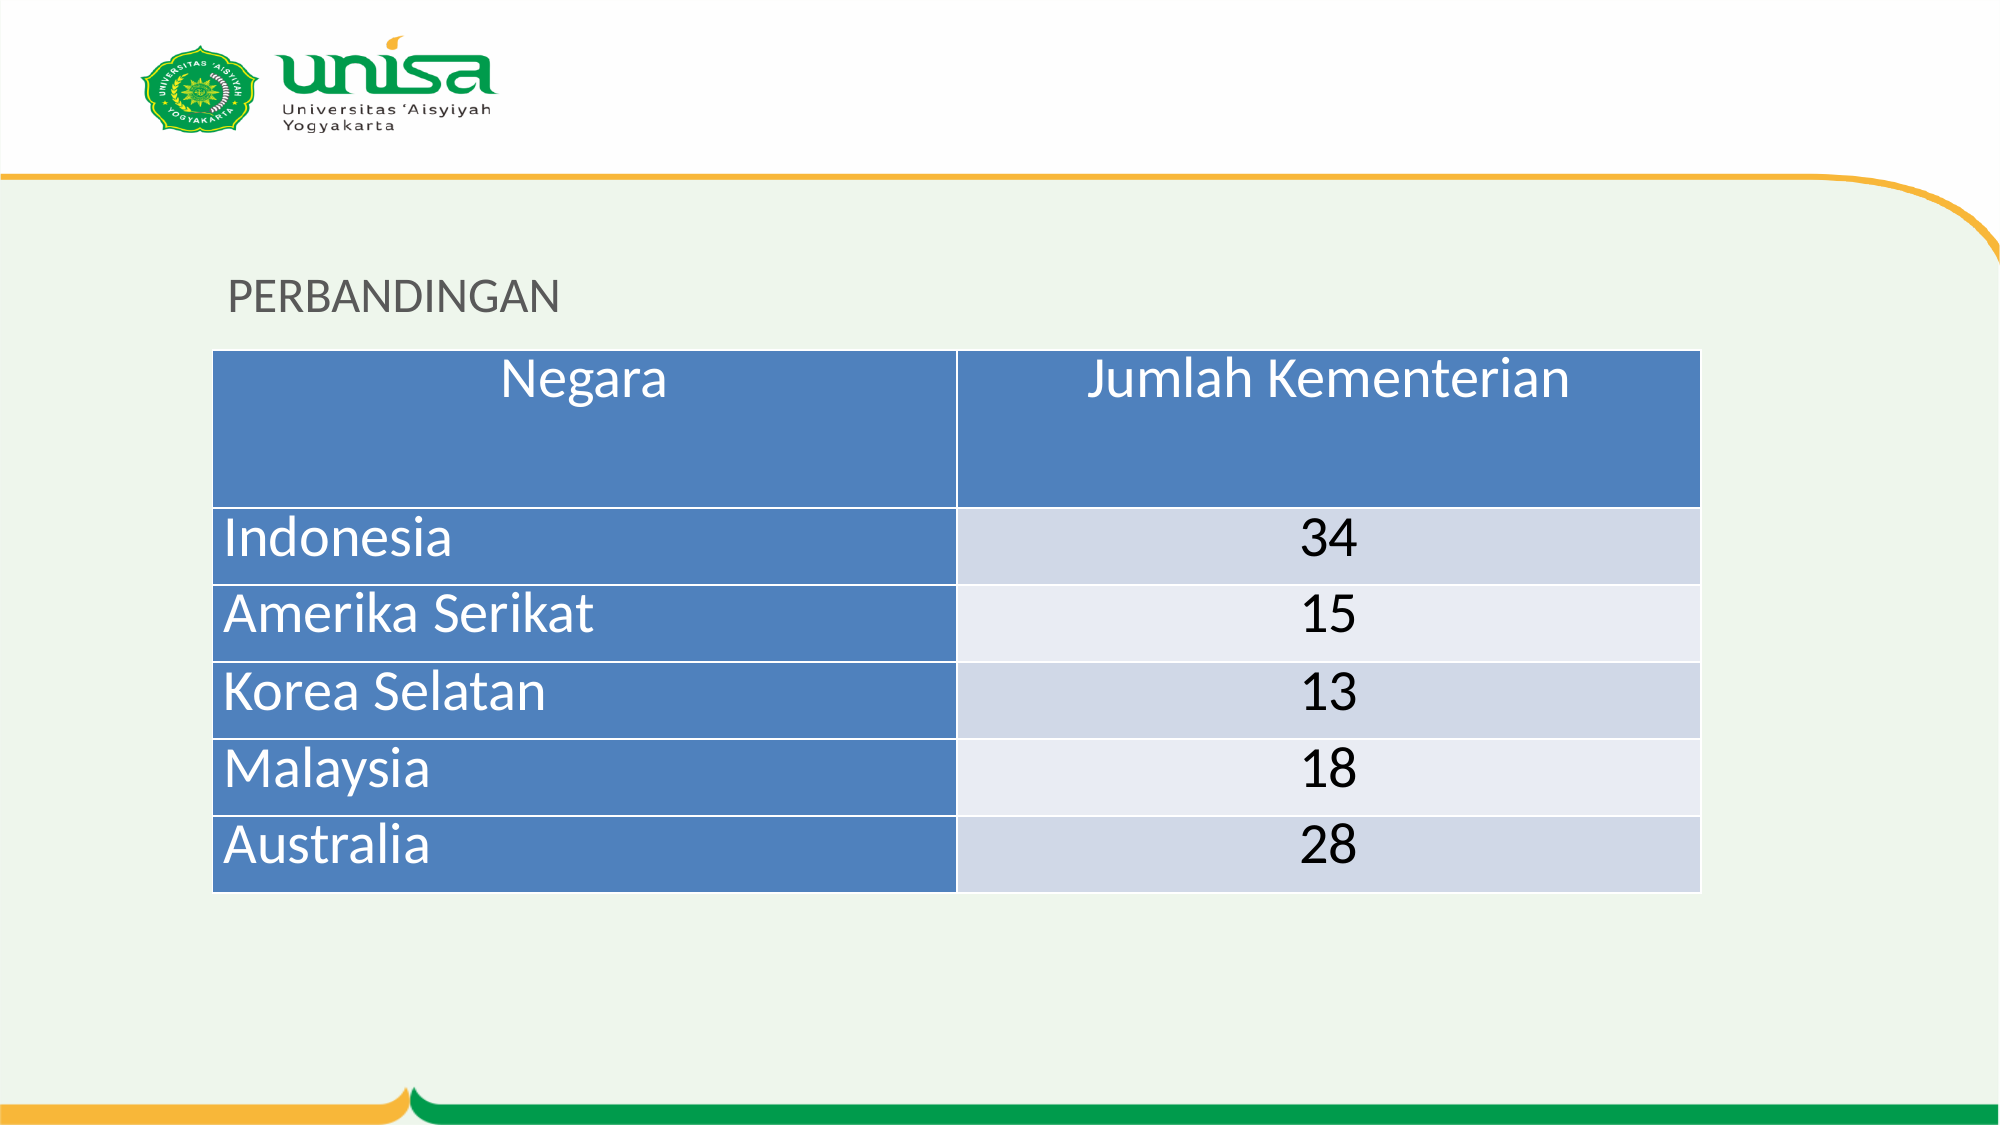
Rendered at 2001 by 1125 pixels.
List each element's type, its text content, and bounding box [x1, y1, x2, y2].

table_cell 18 [958, 740, 1700, 815]
table_cell 13 [958, 663, 1700, 738]
picture [0, 0, 2000, 1125]
table_cell Korea Selatan [213, 663, 956, 738]
table_header Jumlah Kementerian [958, 351, 1700, 507]
table_cell Amerika Serikat [213, 586, 956, 661]
table_cell 28 [958, 817, 1700, 892]
table_cell Australia [213, 817, 956, 892]
table_cell Malaysia [213, 740, 956, 815]
table_header Negara [213, 351, 956, 507]
table_cell 34 [958, 509, 1700, 584]
table_cell Indonesia [213, 509, 956, 584]
title PERBANDINGAN [212, 255, 1867, 327]
table_cell 15 [958, 586, 1700, 661]
